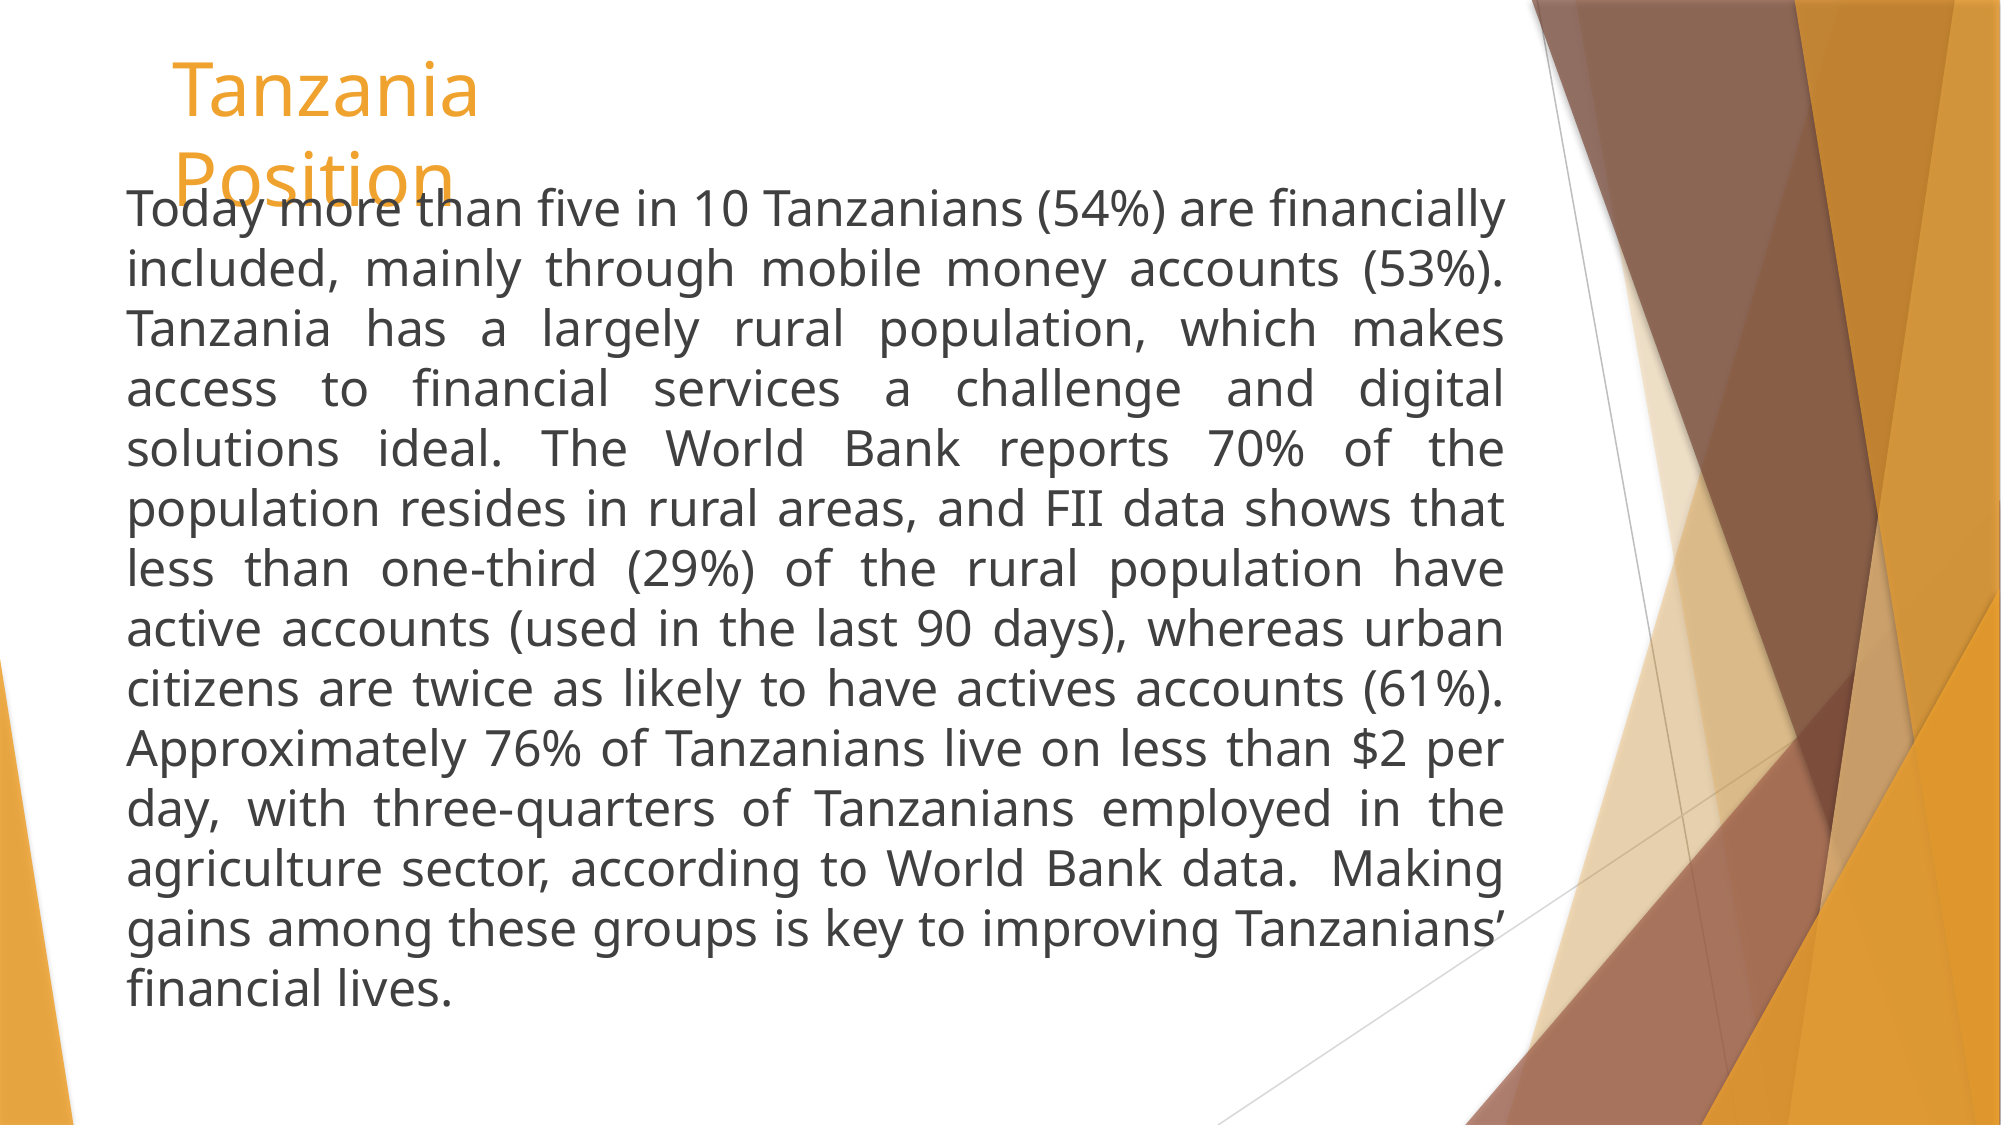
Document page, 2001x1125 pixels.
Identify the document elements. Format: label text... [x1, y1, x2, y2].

list Today more than five in 10 Tanzanians (54%) are financially included, mainly through mobile money accounts (53%). Tanzania has a largely rural population, which makes access to financial services a challenge and digital solutions ideal. The World Bank reports 70% of the population resides in rural areas, and FII data shows that less than one-third (29%) of the rural population have active accounts (used in the last 90 days), whereas urban citizens are twice as likely to have actives accounts (61%). Approximately 76% of Tanzanians live on less than $2 per day, with three-quarters of Tanzanians employed in the agriculture sector, according to World Bank data. Making gains among these groups is key to improving Tanzanians’ financial lives. [111, 168, 1522, 1083]
title Tanzania Position [157, 34, 774, 141]
